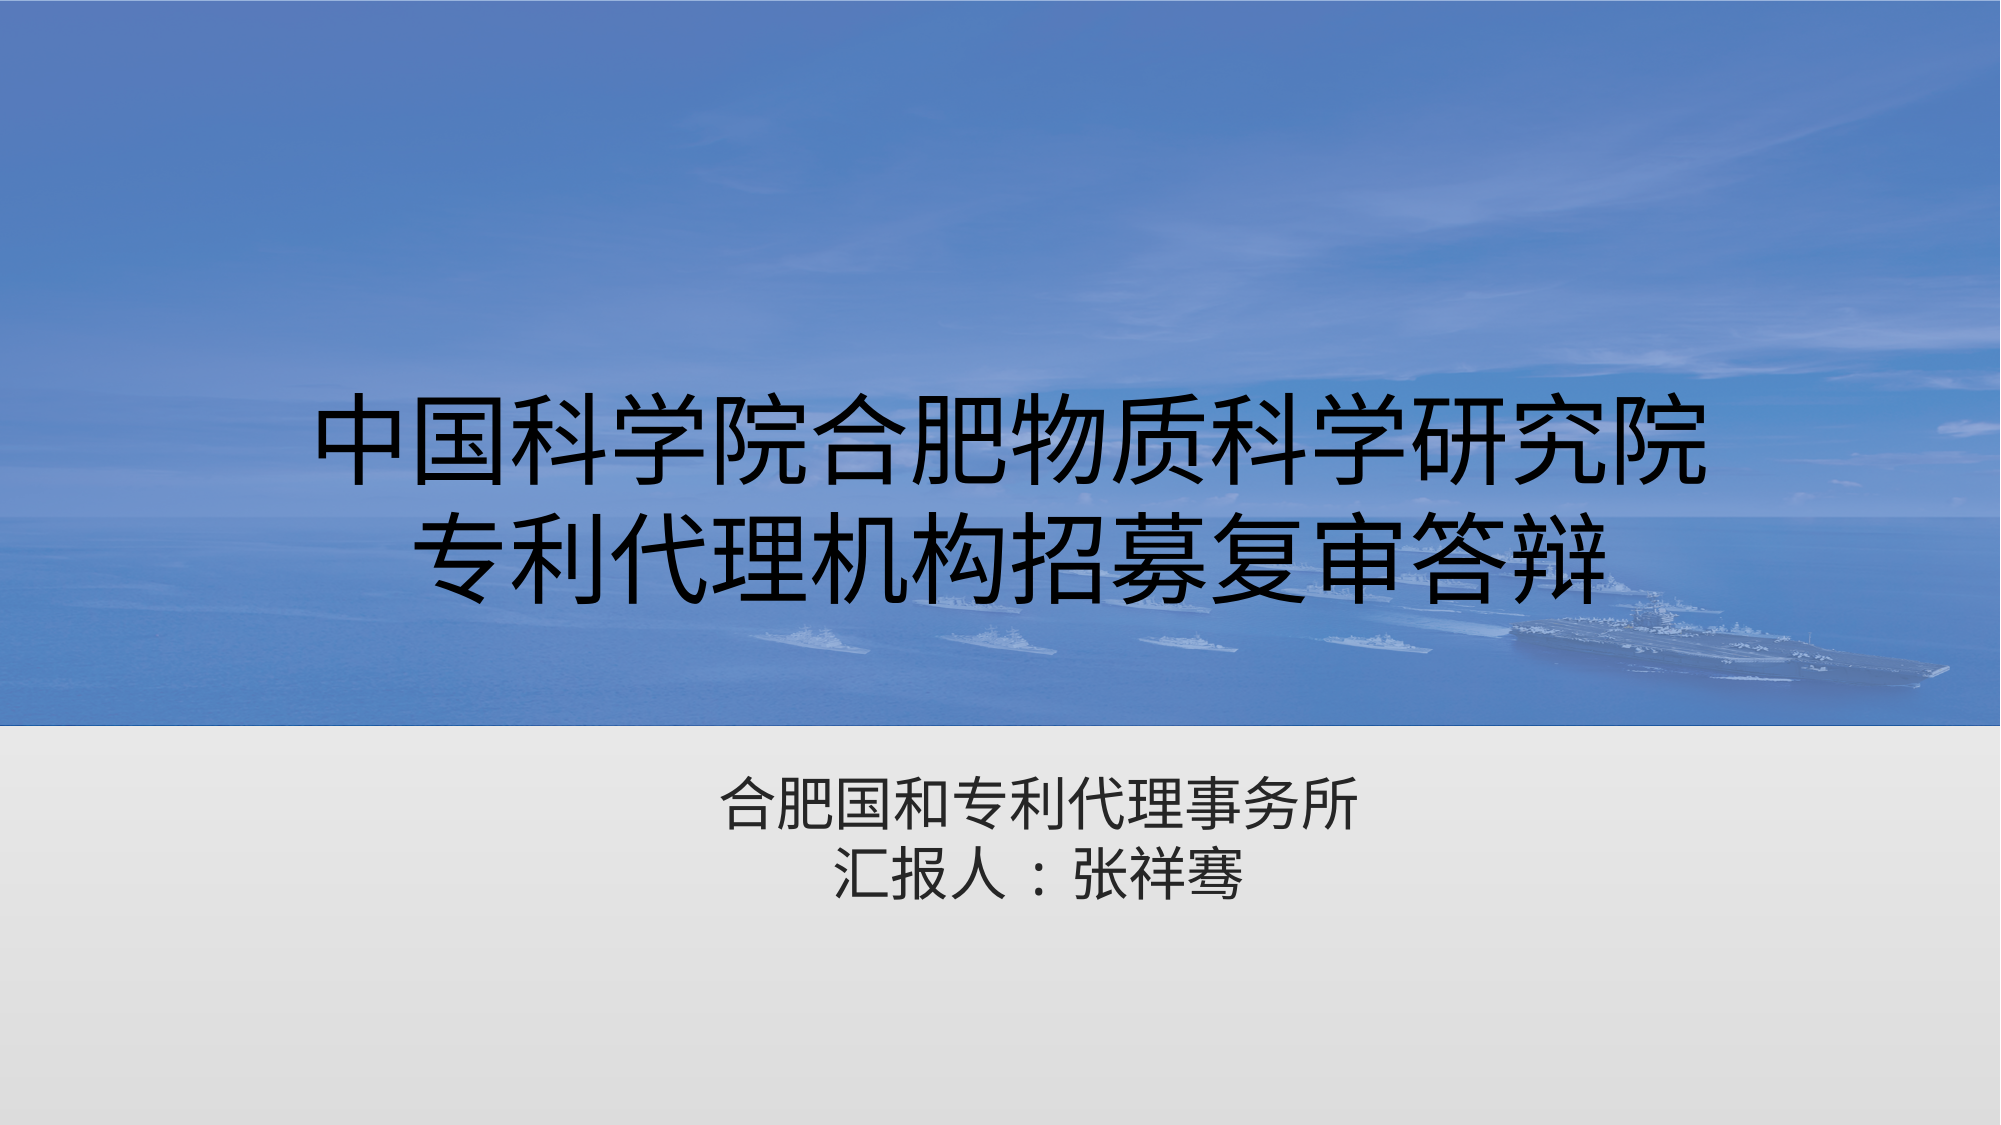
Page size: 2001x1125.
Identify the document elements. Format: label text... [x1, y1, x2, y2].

text_box 合肥国和专利代理事务所 汇报人:张祥骞 [563, 759, 1515, 915]
picture [0, 1, 2000, 726]
